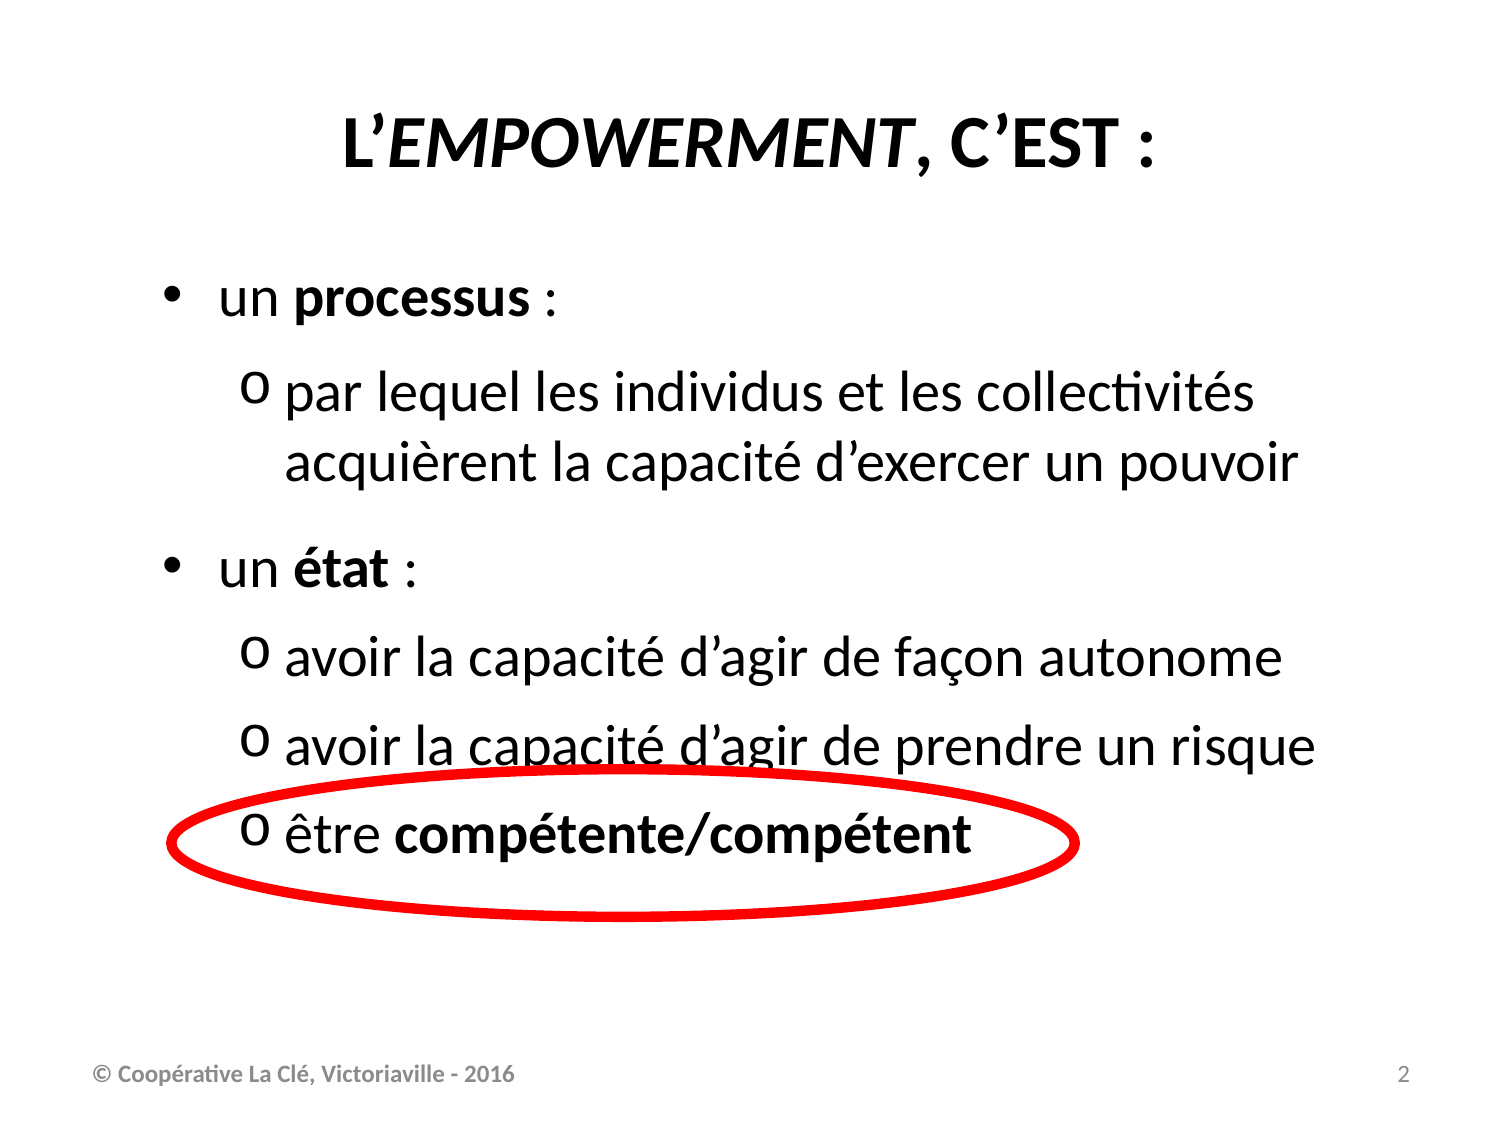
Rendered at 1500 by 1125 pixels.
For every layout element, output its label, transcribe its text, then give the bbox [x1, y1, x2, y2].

footer © Coopérative La Clé, Victoriaville - 2016 [76, 1042, 552, 1103]
title L’EMPOWERMENT, C’EST : [75, 78, 1425, 197]
text_box [171, 769, 1075, 917]
list un processus : par lequel les individus et les collectivités acquièrent la capacité d’exercer un pouvoir un état : avoir la capacité d’agir de façon autonome avoir la capacité d’agir de prendre un risque être compétente/compétent [147, 243, 1358, 982]
slide_number 2 [1074, 1042, 1425, 1103]
